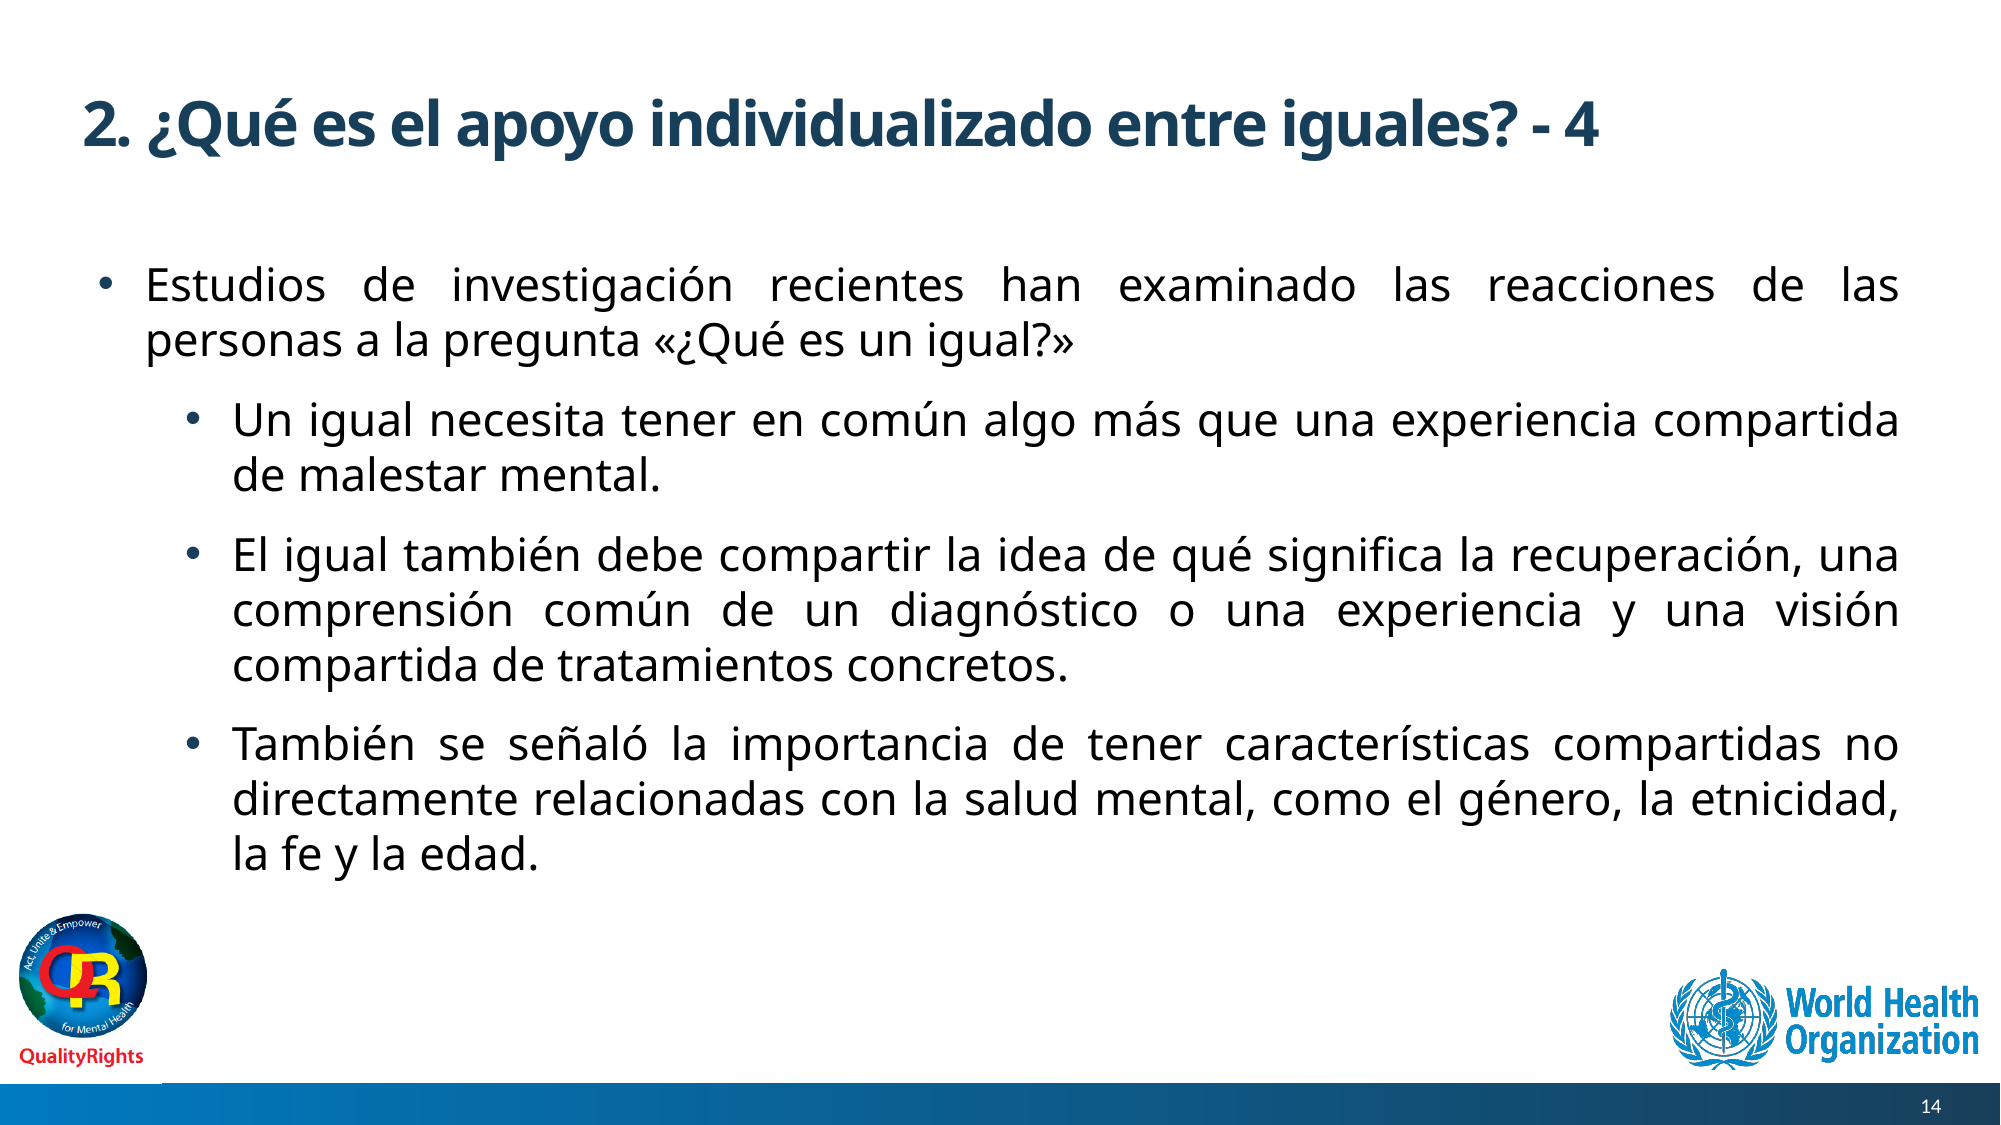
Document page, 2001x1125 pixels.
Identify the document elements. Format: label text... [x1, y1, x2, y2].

picture [1706, 1038, 1722, 1046]
picture [1742, 1019, 1751, 1034]
picture [1750, 987, 1762, 1003]
picture [1670, 987, 1680, 1010]
picture [1704, 1019, 1711, 1031]
picture [1704, 1004, 1712, 1015]
picture [1860, 1000, 1865, 1012]
picture [1698, 1047, 1750, 1060]
picture [1711, 995, 1721, 1004]
list Estudios de investigación recientes han examinado las reacciones de las personas a la pregunta «¿Qué es un igual?» Un igual necesita tener en común algo más que una experiencia compartida de malestar mental. El igual también debe compartir la idea de qué significa la recuperación, una comprensión común de un diagnóstico o una experiencia y una visión compartida de tratamientos concretos. También se señaló la importancia de tener características compartidas no directamente relacionadas con la salud mental, como el género, la etnicidad, la fe y la edad. [83, 247, 1917, 987]
picture [1689, 993, 1706, 1016]
picture [1821, 1000, 1826, 1012]
picture [1701, 1042, 1722, 1054]
picture [1758, 1004, 1765, 1035]
picture [1747, 1019, 1758, 1041]
picture [1891, 987, 1897, 999]
picture [1958, 1000, 1962, 1012]
picture [1670, 1030, 1715, 1070]
picture [0, 896, 162, 1084]
picture [1738, 1019, 1744, 1030]
picture [1725, 1042, 1747, 1054]
picture [1701, 987, 1710, 992]
picture [1805, 987, 1811, 1002]
picture [1683, 987, 1697, 1047]
picture [1716, 1064, 1731, 1070]
picture [1792, 987, 1797, 1004]
picture [1732, 969, 1978, 1070]
picture [1692, 1031, 1700, 1042]
title 2. ¿Qué es el apoyo individualizado entre iguales? - 4 [67, 83, 1674, 154]
picture [1711, 1031, 1722, 1038]
picture [1747, 992, 1758, 1016]
picture [1744, 1003, 1751, 1016]
